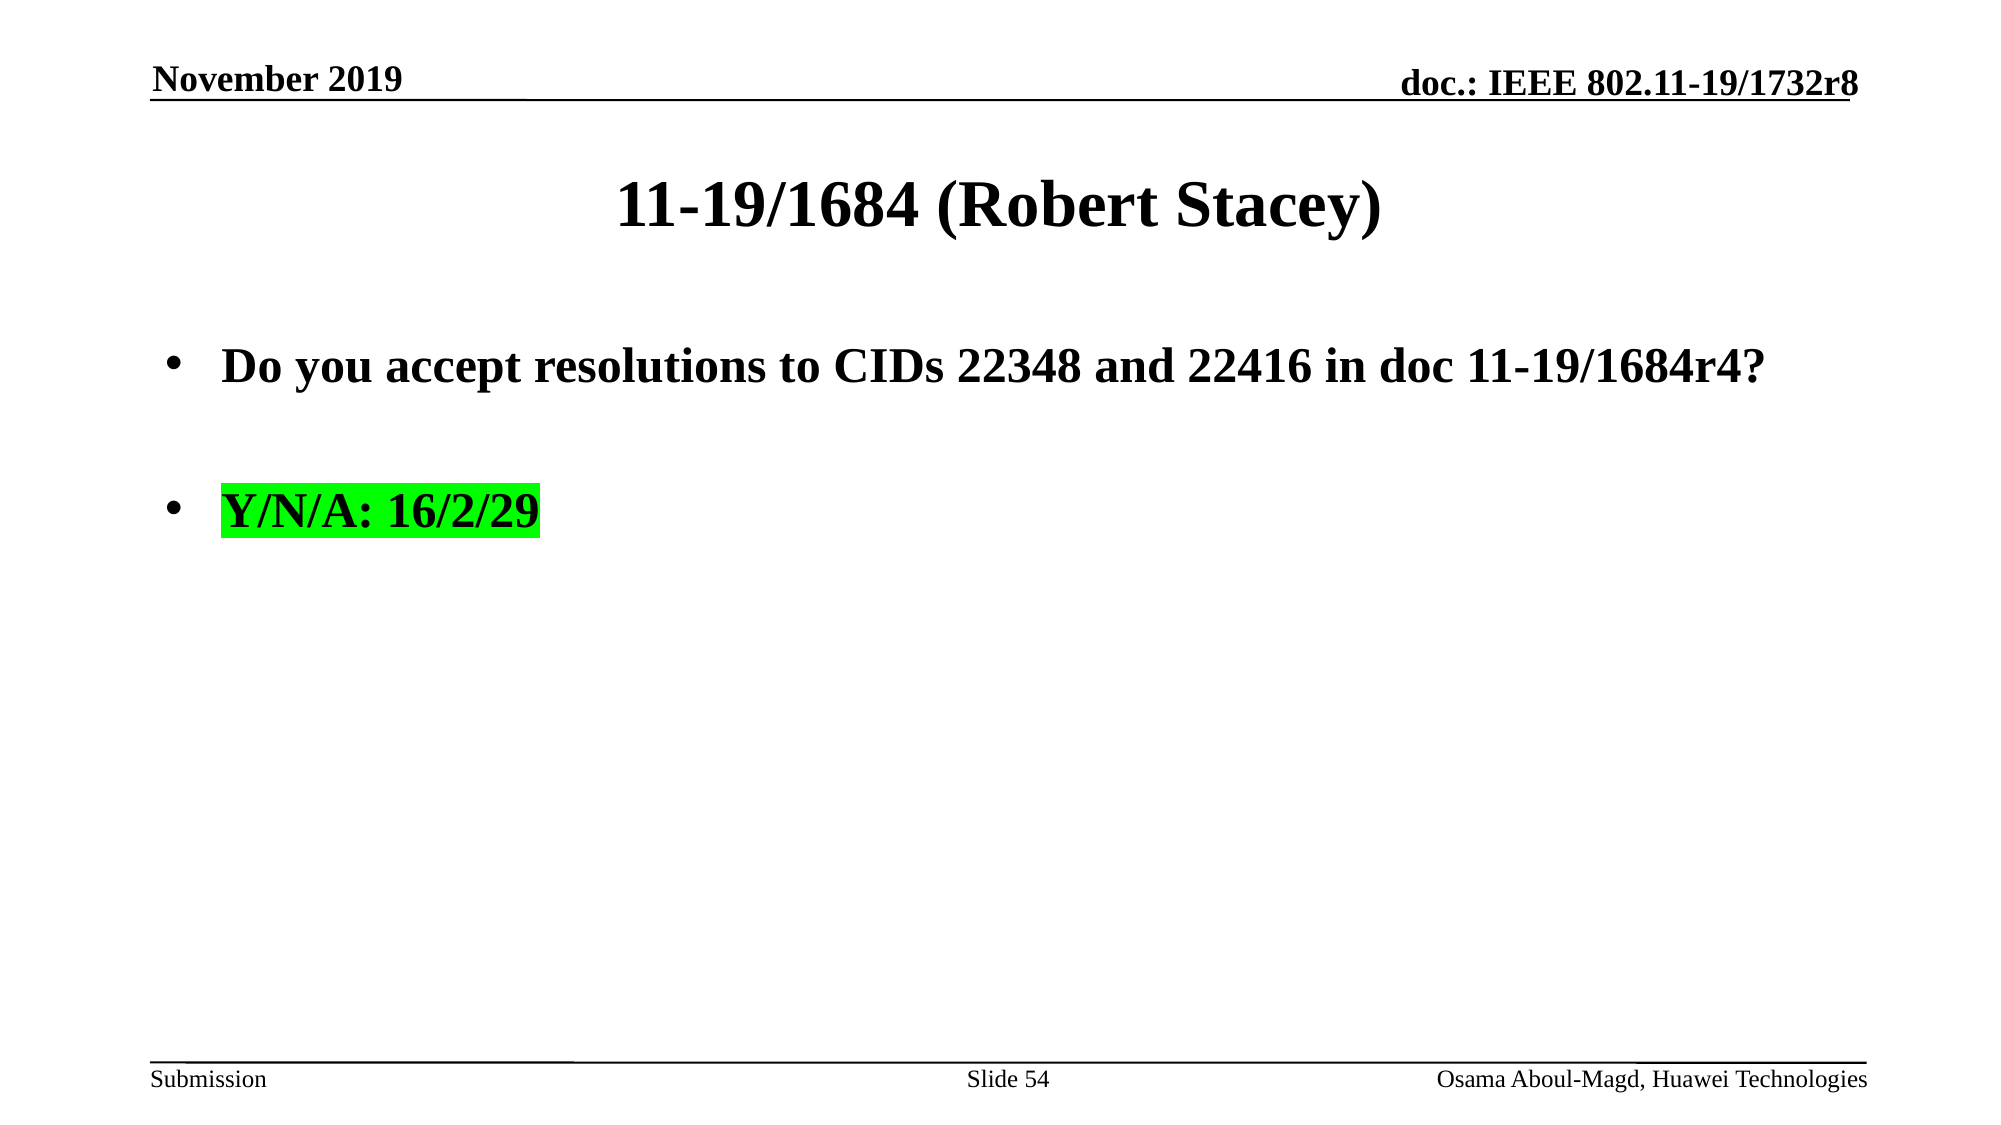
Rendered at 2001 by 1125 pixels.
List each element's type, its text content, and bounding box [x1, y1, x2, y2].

title 11-19/1684 (Robert Stacey) [149, 112, 1850, 288]
list Do you accept resolutions to CIDs 22348 and 22416 in doc 11-19/1684r4? Y/N/A: 16/2/29 [149, 324, 1850, 1000]
footer Osama Aboul-Magd, Huawei Technologies [1171, 1061, 1869, 1093]
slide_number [152, 54, 563, 100]
slide_number Slide 54 [950, 1061, 1067, 1123]
